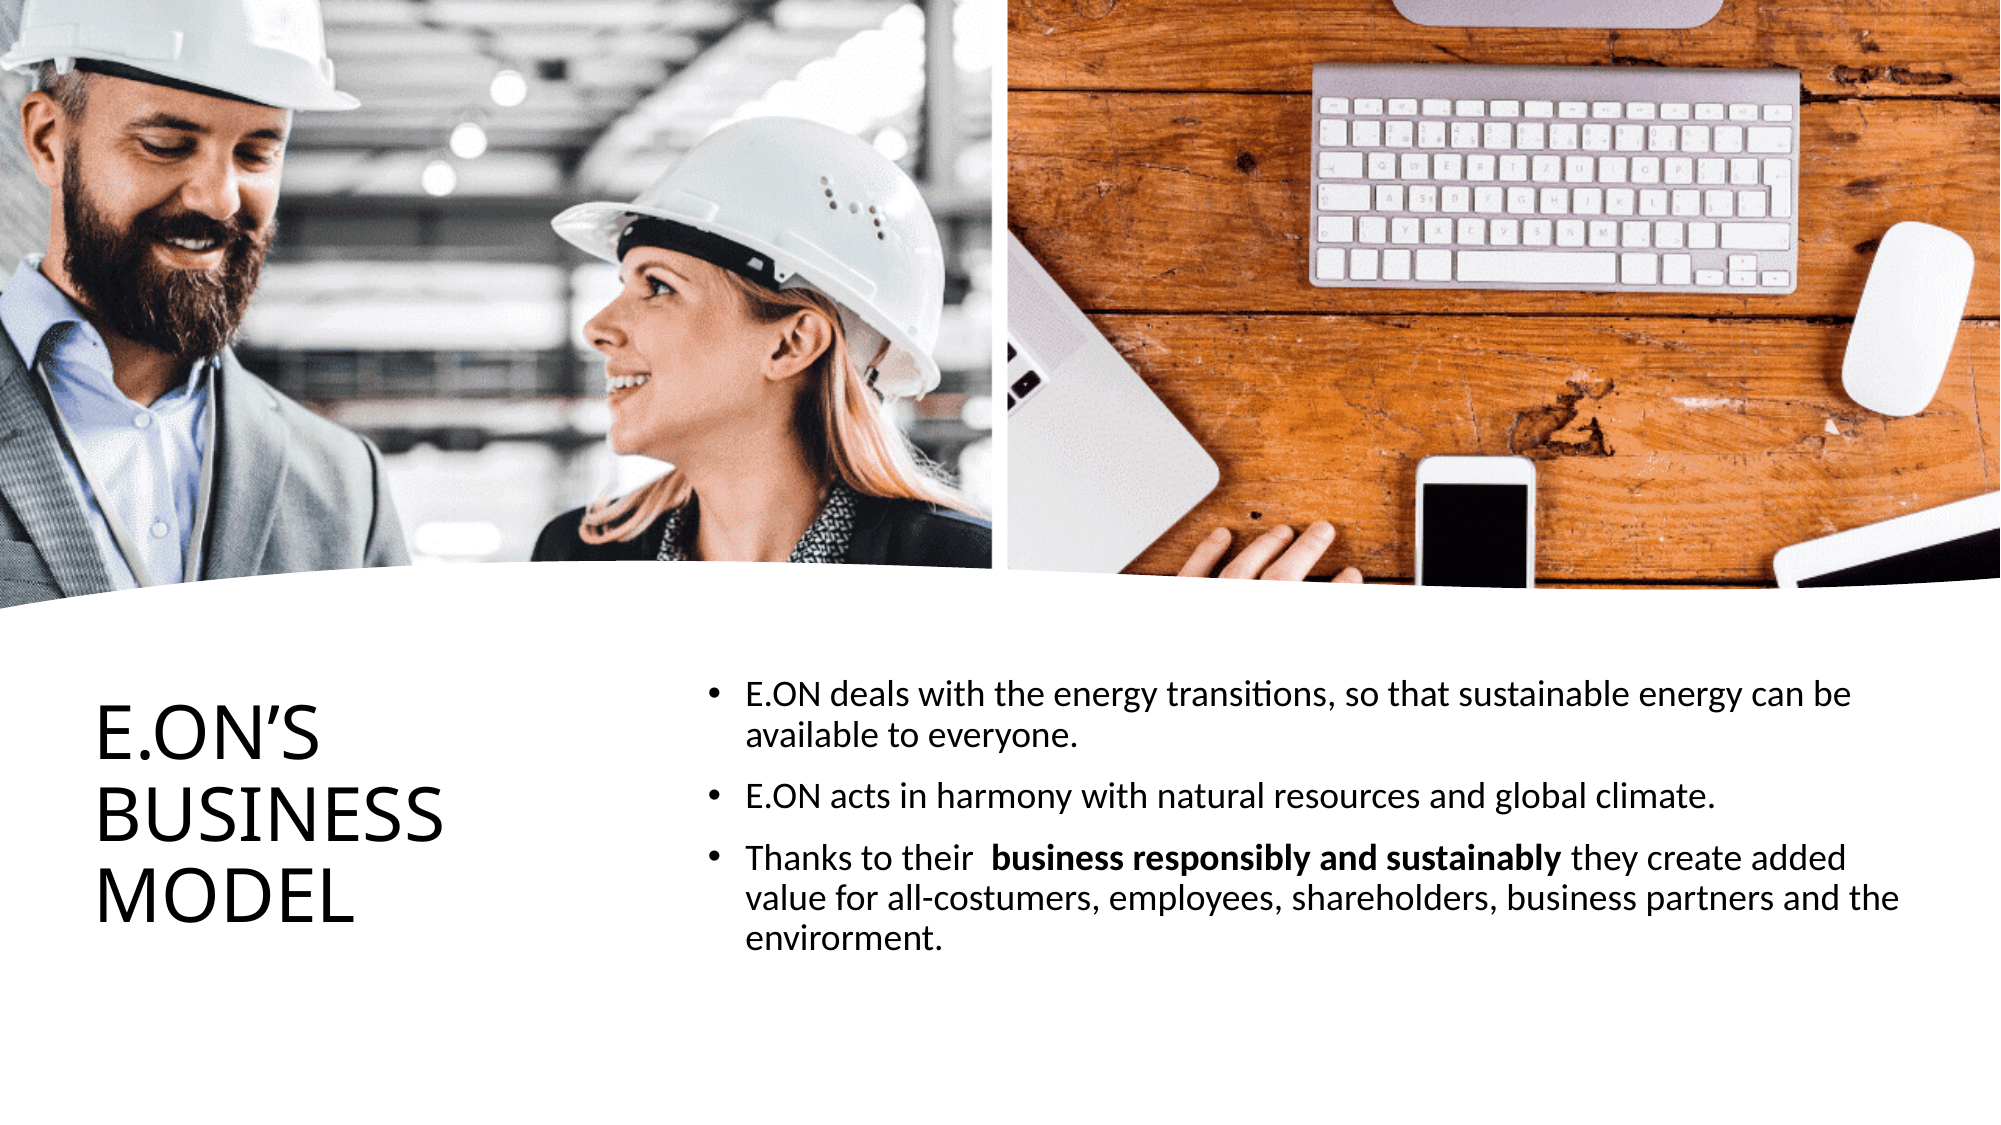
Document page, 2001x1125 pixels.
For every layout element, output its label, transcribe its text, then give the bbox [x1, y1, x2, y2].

picture [0, 0, 2000, 609]
title E.ON’S BUSINESS MODEL [78, 615, 619, 1018]
list E.ON deals with the energy transitions, so that sustainable energy can be available to everyone. E.ON acts in harmony with natural resources and global climate. Thanks to their business responsibly and sustainably they create added value for all-costumers, employees, shareholders, business partners and the envirorment. [692, 615, 1921, 1018]
